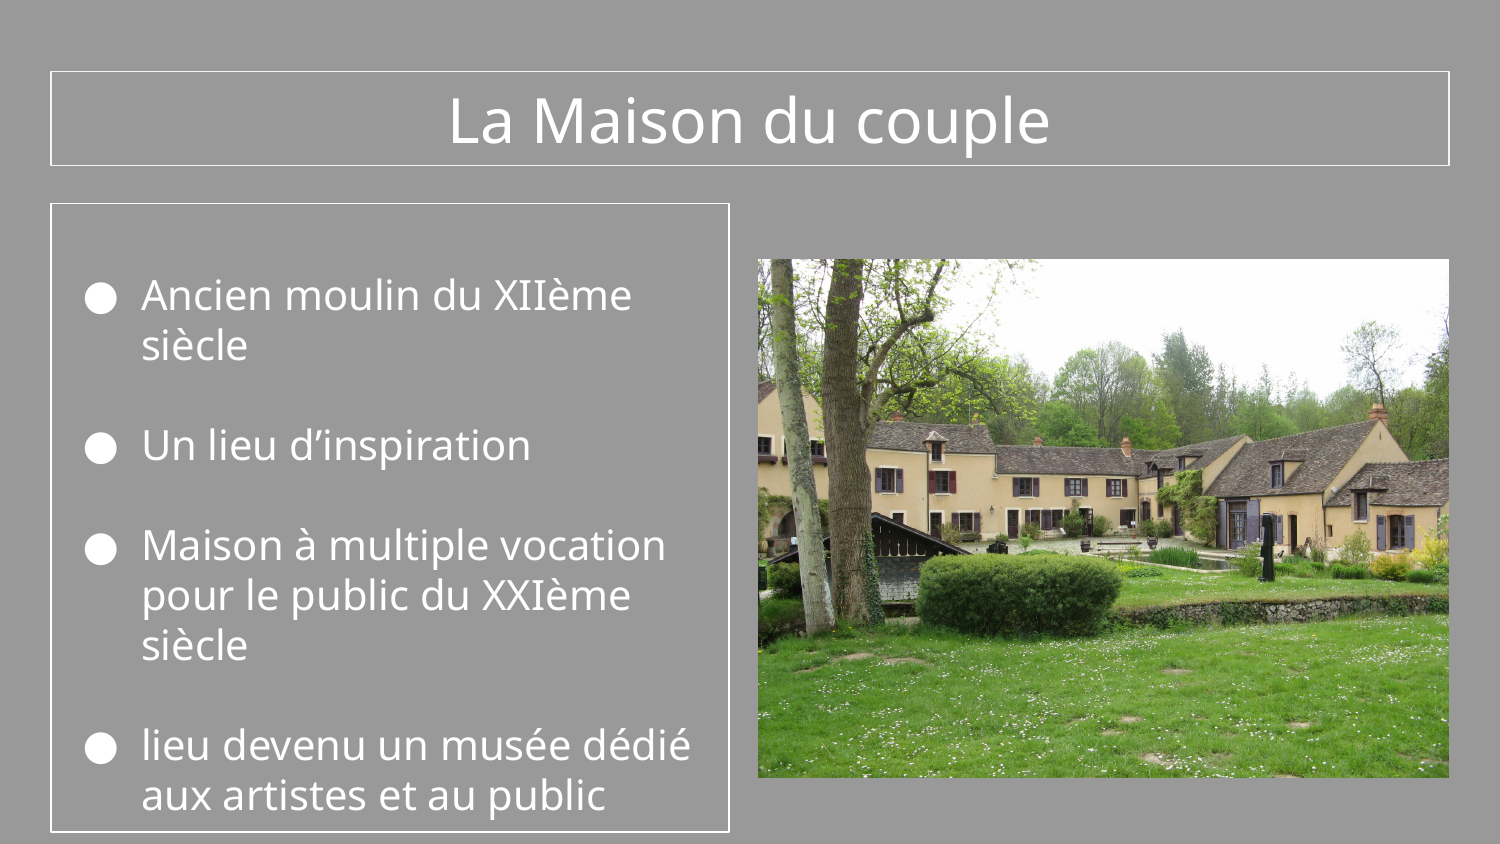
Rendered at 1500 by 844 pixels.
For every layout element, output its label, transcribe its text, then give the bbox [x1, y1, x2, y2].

title La Maison du couple [51, 71, 1449, 166]
text_box Ancien moulin du XIIème siècle Un lieu d’inspiration Maison à multiple vocation pour le public du XXIème siècle lieu devenu un musée dédié aux artistes et au public [51, 203, 729, 832]
picture [758, 259, 1450, 778]
